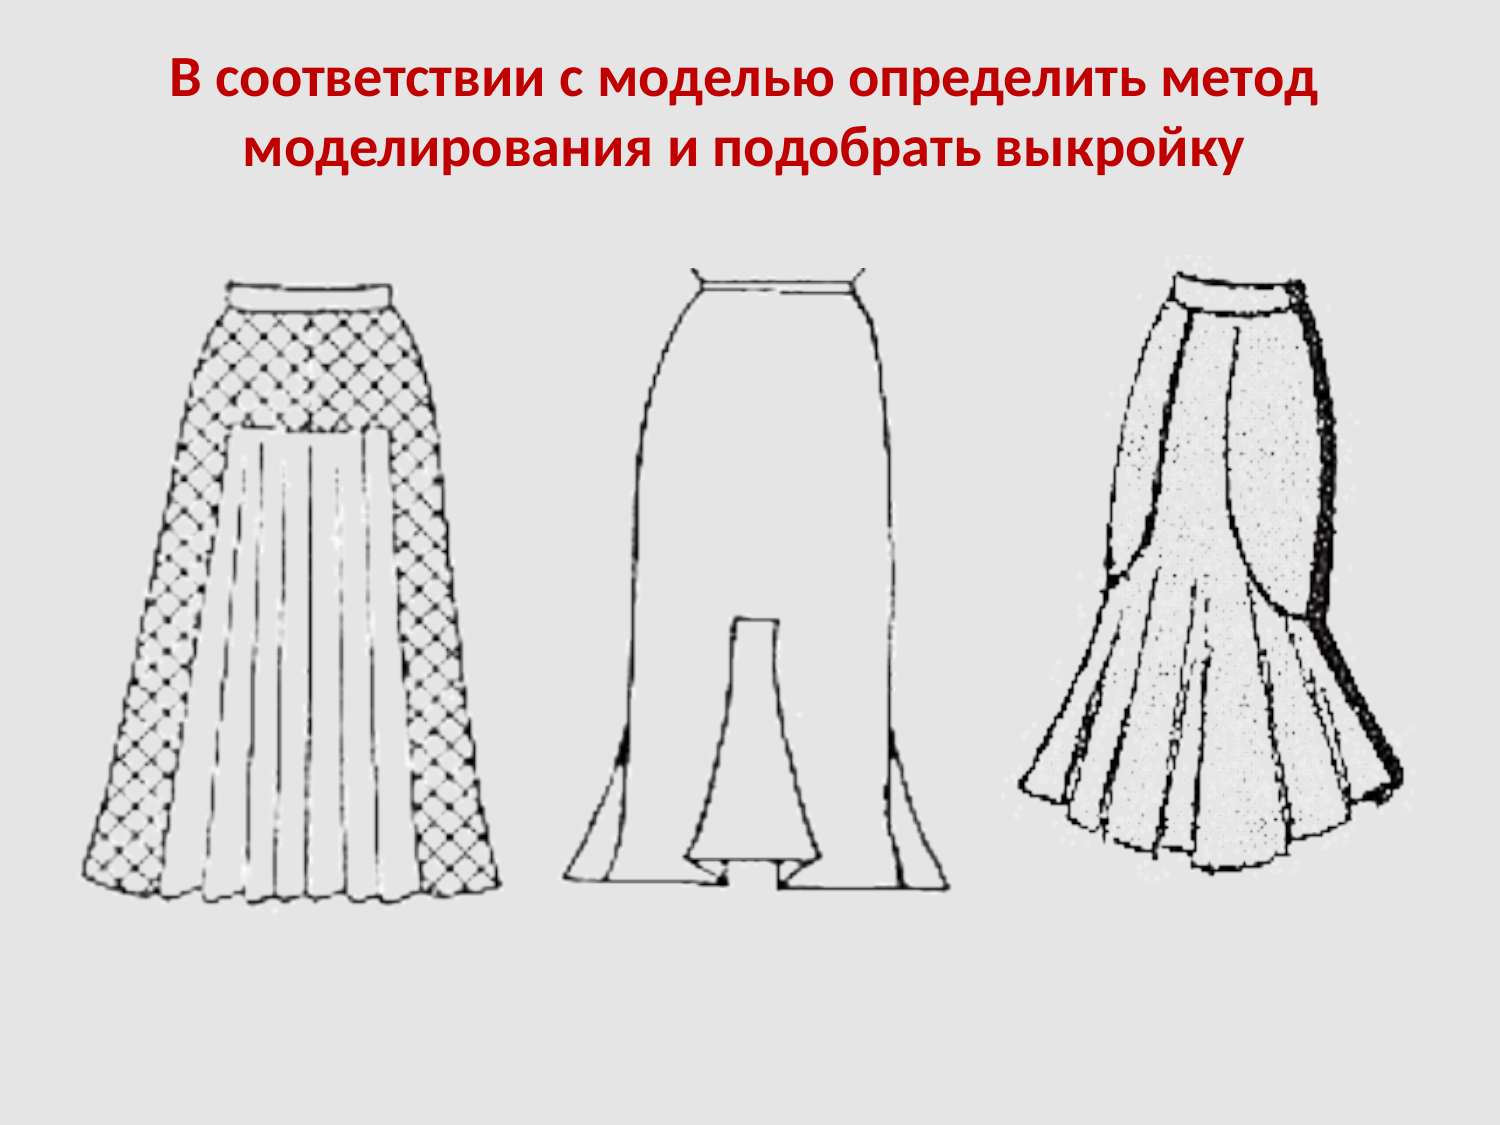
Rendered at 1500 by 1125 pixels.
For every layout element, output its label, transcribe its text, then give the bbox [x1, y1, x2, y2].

picture [0, 255, 1435, 929]
text_box В соответствии с моделью определить метод моделирования и подобрать выкройку [53, 30, 1436, 186]
